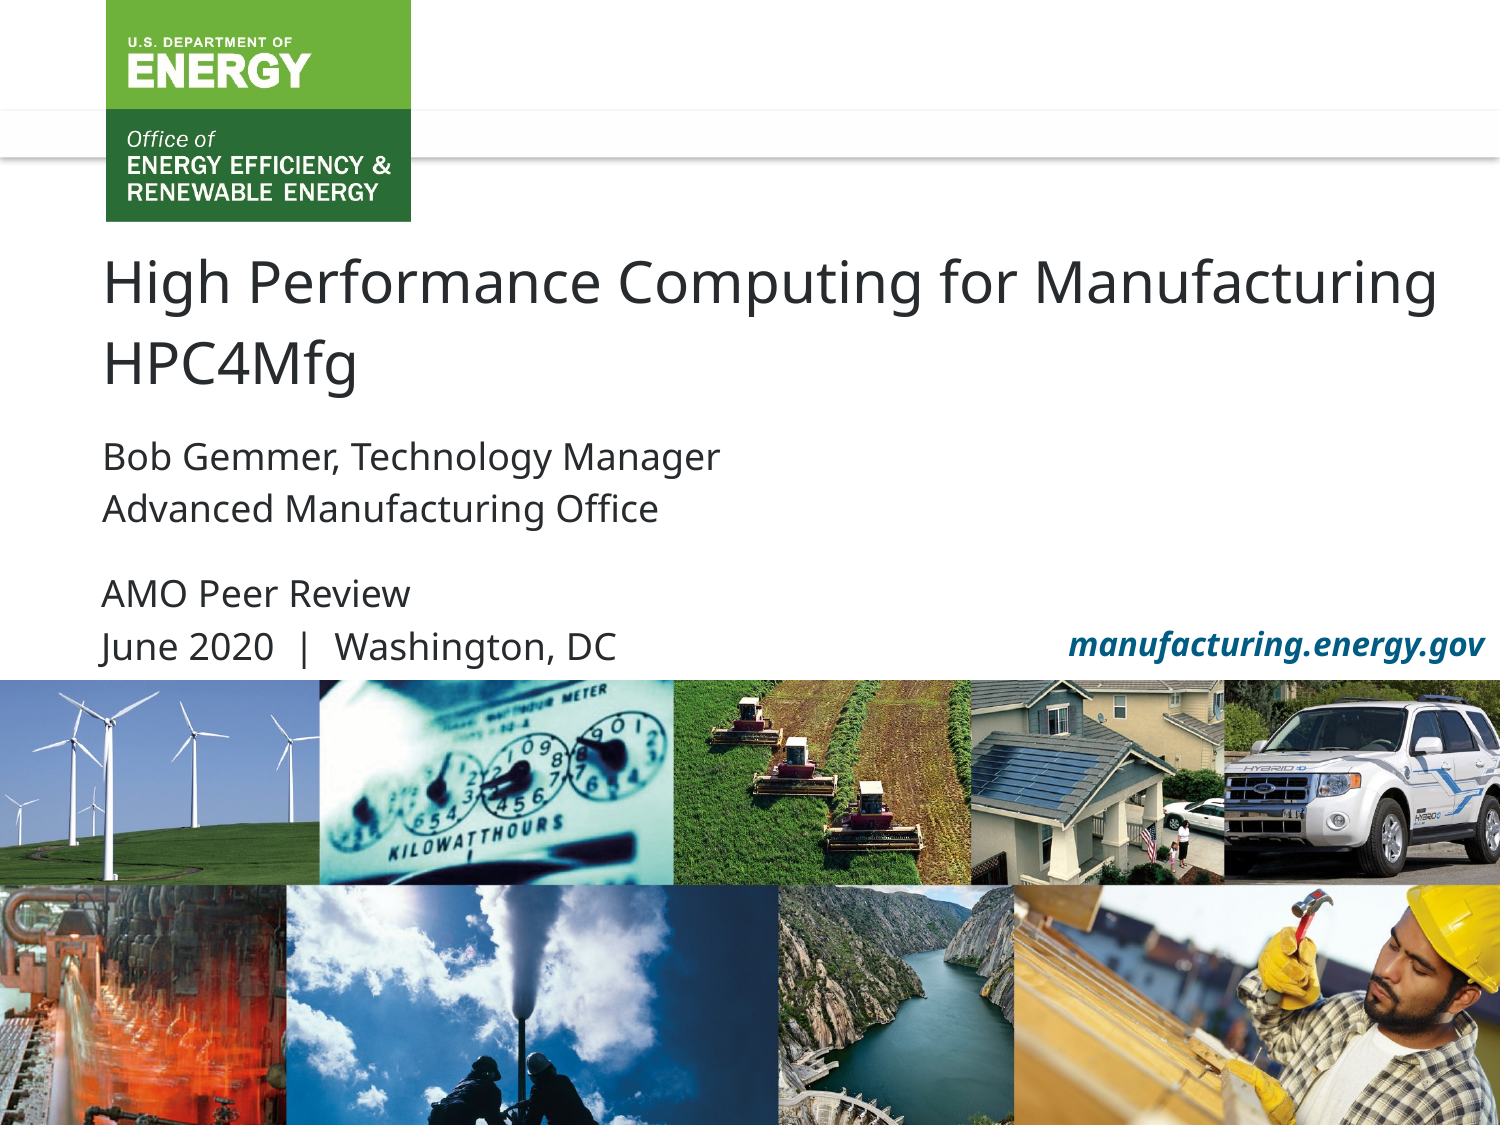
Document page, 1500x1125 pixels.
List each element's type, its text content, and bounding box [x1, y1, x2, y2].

text_box manufacturing.energy.gov [815, 615, 1500, 671]
picture [0, 680, 1500, 1125]
list AMO Peer Review June 2020 | Washington, DC [86, 562, 816, 641]
subtitle High Performance Computing for Manufacturing HPC4Mfg [87, 237, 1477, 415]
list Bob Gemmer, Technology Manager Advanced Manufacturing Office [87, 425, 1069, 563]
picture [106, 0, 411, 222]
